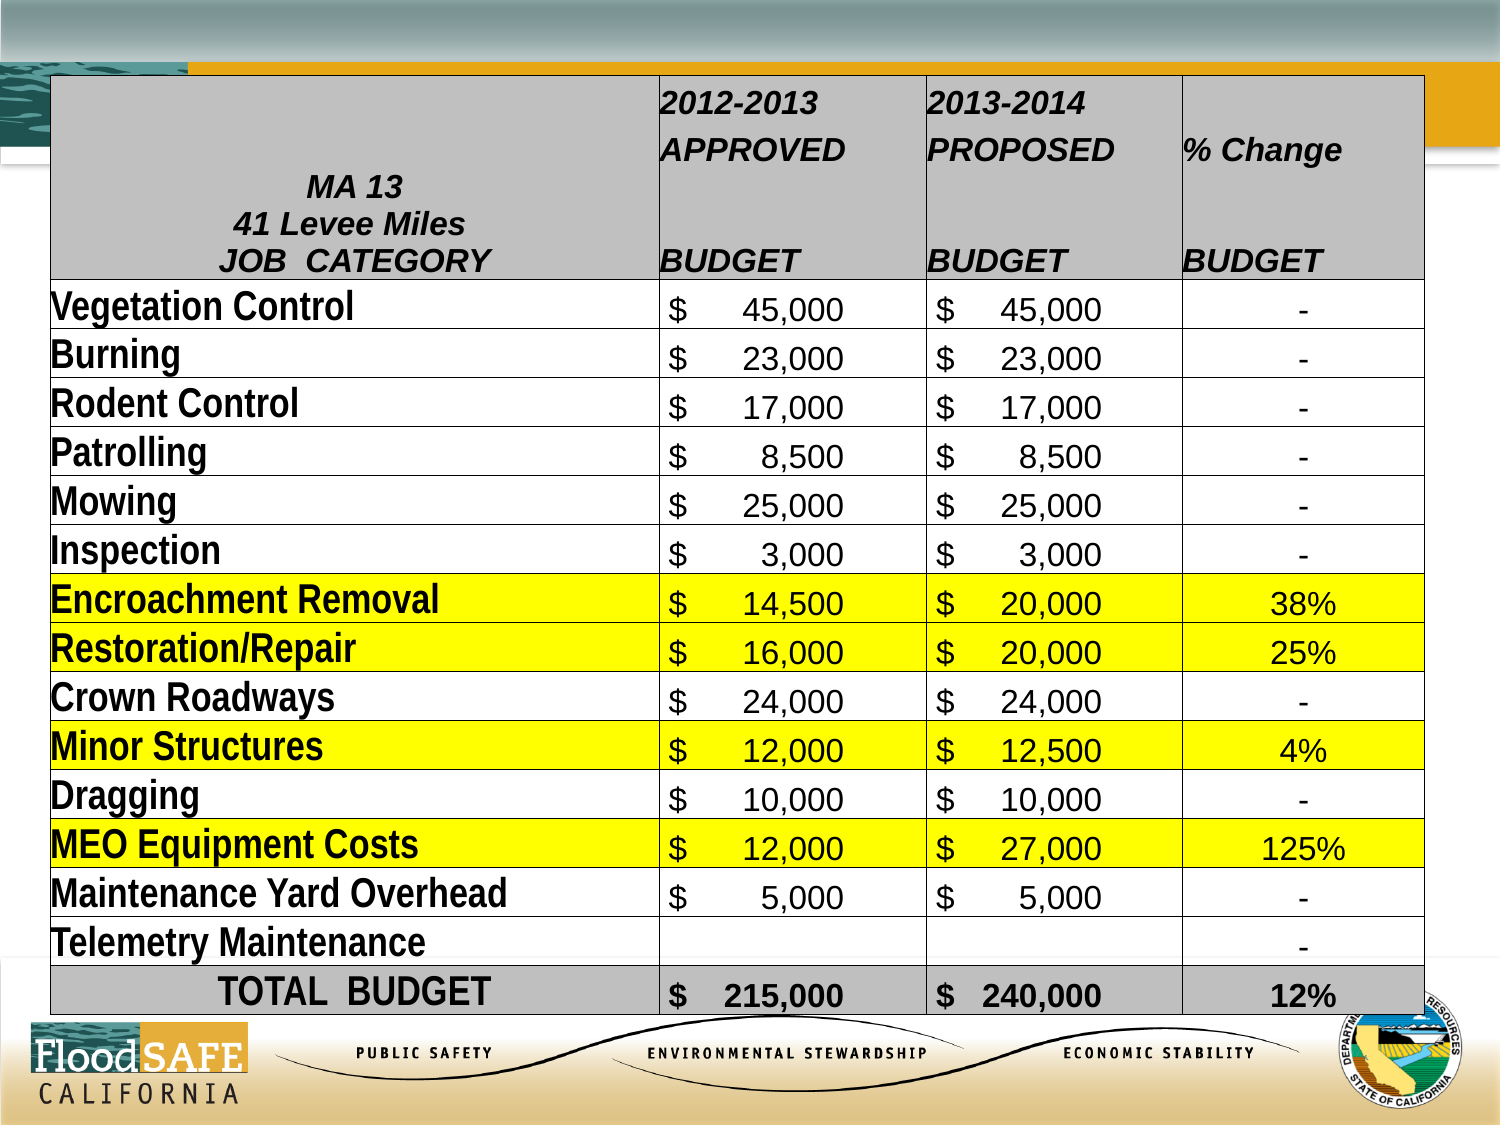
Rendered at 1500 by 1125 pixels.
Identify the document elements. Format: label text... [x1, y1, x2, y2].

table_cell $ 8,500 [927, 427, 1182, 475]
table_cell Patrolling [51, 427, 659, 475]
picture [0, 62, 188, 147]
table_cell Maintenance Yard Overhead [51, 868, 659, 916]
table_cell $ 17,000 [927, 378, 1182, 426]
table_cell BUDGET [927, 169, 1182, 279]
table_cell - [1183, 672, 1424, 720]
table_header 2013-2014 [927, 76, 1182, 122]
table_cell $ 23,000 [927, 329, 1182, 377]
table_cell [927, 917, 1182, 965]
table_header MA 13 41 Levee Miles JOB CATEGORY [51, 76, 659, 279]
picture [275, 1015, 1300, 1092]
table_cell Vegetation Control [51, 280, 659, 328]
table_cell $ 17,000 [660, 378, 926, 426]
table_header [1183, 76, 1424, 122]
table_cell PROPOSED [927, 122, 1182, 169]
table_cell 38% [1183, 574, 1424, 622]
table_cell [660, 917, 926, 965]
table_cell $ 45,000 [660, 280, 926, 328]
table_cell $ 20,000 [927, 574, 1182, 622]
table_cell 12% [1183, 966, 1424, 1014]
table_cell MEO Equipment Costs [51, 819, 659, 867]
table_cell - [1183, 525, 1424, 573]
table_cell $ 25,000 [927, 476, 1182, 524]
table_cell $ 45,000 [927, 280, 1182, 328]
table_cell Dragging [51, 770, 659, 818]
table_cell $ 240,000 [927, 966, 1182, 1014]
table_cell $ 8,500 [660, 427, 926, 475]
table_cell $ 27,000 [927, 819, 1182, 867]
table_cell Crown Roadways [51, 672, 659, 720]
table_cell 25% [1183, 623, 1424, 671]
table_cell Rodent Control [51, 378, 659, 426]
table_cell $ 12,000 [660, 721, 926, 769]
table_header 2012-2013 [660, 76, 926, 122]
table_cell $ 23,000 [660, 329, 926, 377]
table_cell $ 10,000 [660, 770, 926, 818]
table_cell Restoration/Repair [51, 623, 659, 671]
table_cell Mowing [51, 476, 659, 524]
table_cell 125% [1183, 819, 1424, 867]
table_cell BUDGET [1183, 169, 1424, 279]
table_cell APPROVED [660, 122, 926, 169]
picture [24, 1015, 254, 1113]
table_cell $ 16,000 [660, 623, 926, 671]
table_cell - [1183, 770, 1424, 818]
picture [1414, 1015, 1425, 1019]
table_cell - [1183, 868, 1424, 916]
table_cell Encroachment Removal [51, 574, 659, 622]
table_cell $ 215,000 [660, 966, 926, 1014]
table_cell BUDGET [660, 169, 926, 279]
table_cell $ 20,000 [927, 623, 1182, 671]
table_cell - [1183, 427, 1424, 475]
table_cell $ 3,000 [660, 525, 926, 573]
table_cell Burning [51, 329, 659, 377]
table_cell TOTAL BUDGET [51, 966, 659, 1014]
table_cell % Change [1183, 122, 1424, 169]
table_cell - [1183, 476, 1424, 524]
table_cell $ 5,000 [660, 868, 926, 916]
table_cell Minor Structures [51, 721, 659, 769]
table_cell $ 14,500 [660, 574, 926, 622]
table_cell $ 25,000 [660, 476, 926, 524]
table_cell $ 12,500 [927, 721, 1182, 769]
picture [1337, 984, 1463, 1109]
table_cell $ 12,000 [660, 819, 926, 867]
table_cell - [1183, 917, 1424, 965]
table_cell $ 3,000 [927, 525, 1182, 573]
table_cell - [1183, 280, 1424, 328]
table_cell 4% [1183, 721, 1424, 769]
table_cell $ 5,000 [927, 868, 1182, 916]
table_cell $ 24,000 [927, 672, 1182, 720]
table_cell Telemetry Maintenance [51, 917, 659, 965]
table_cell - [1183, 378, 1424, 426]
table_cell Inspection [51, 525, 659, 573]
table_cell - [1183, 329, 1424, 377]
table_cell $ 10,000 [927, 770, 1182, 818]
table_cell $ 24,000 [660, 672, 926, 720]
